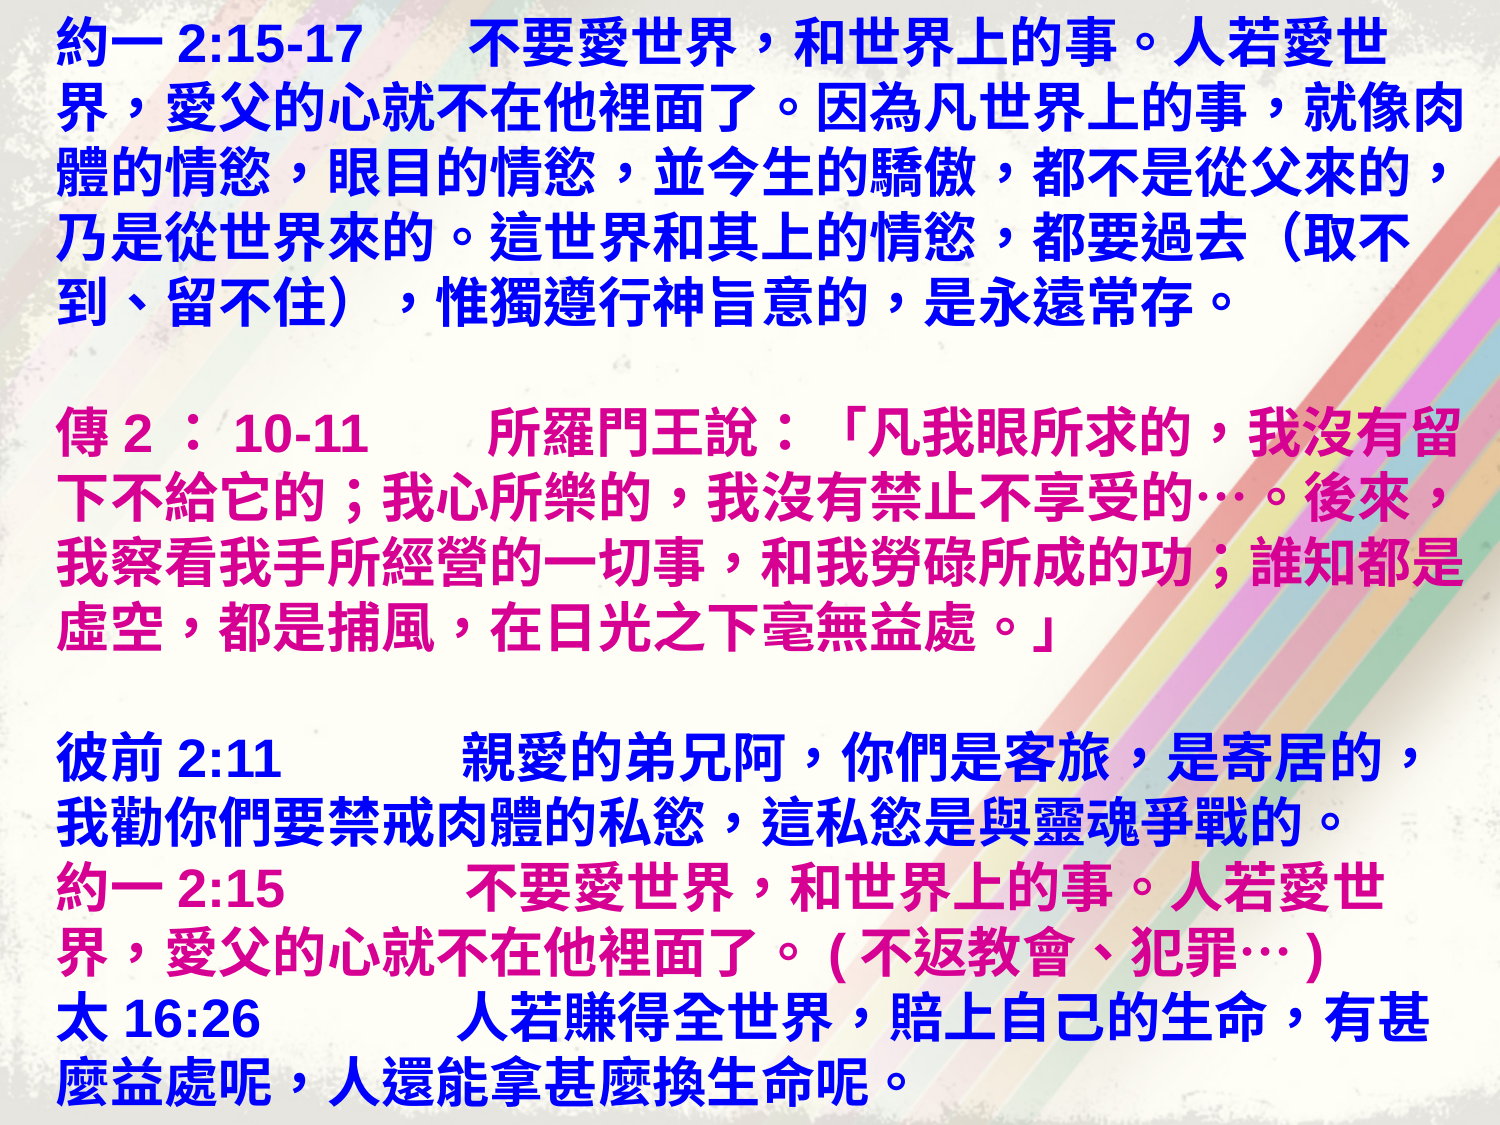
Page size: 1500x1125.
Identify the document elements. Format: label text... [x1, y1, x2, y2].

picture [0, 0, 1500, 1125]
text_box 約一2:15-17 不要愛世界，和世界上的事。人若愛世界，愛父的心就不在他裡面了。因為凡世界上的事，就像肉體的情慾，眼目的情慾，並今生的驕傲，都不是從父來的，乃是從世界來的。這世界和其上的情慾，都要過去（取不到、留不住），惟獨遵行神旨意的，是永遠常存。 傳2：10-11 所羅門王說：「凡我眼所求的，我沒有留下不給它的；我心所樂的，我沒有禁止不享受的…。後來，我察看我手所經營的一切事，和我勞碌所成的功；誰知都是虛空，都是捕風，在日光之下毫無益處。」 彼前2:11 親愛的弟兄阿，你們是客旅，是寄居的，我勸你們要禁戒肉體的私慾，這私慾是與靈魂爭戰的。 約一2:15 不要愛世界，和世界上的事。人若愛世界，愛父的心就不在他裡面了。(不返教會、犯罪…) 太16:26 人若賺得全世界，賠上自己的生命，有甚麼益處呢，人還能拿甚麼換生命呢。 [41, 1, 1500, 1121]
